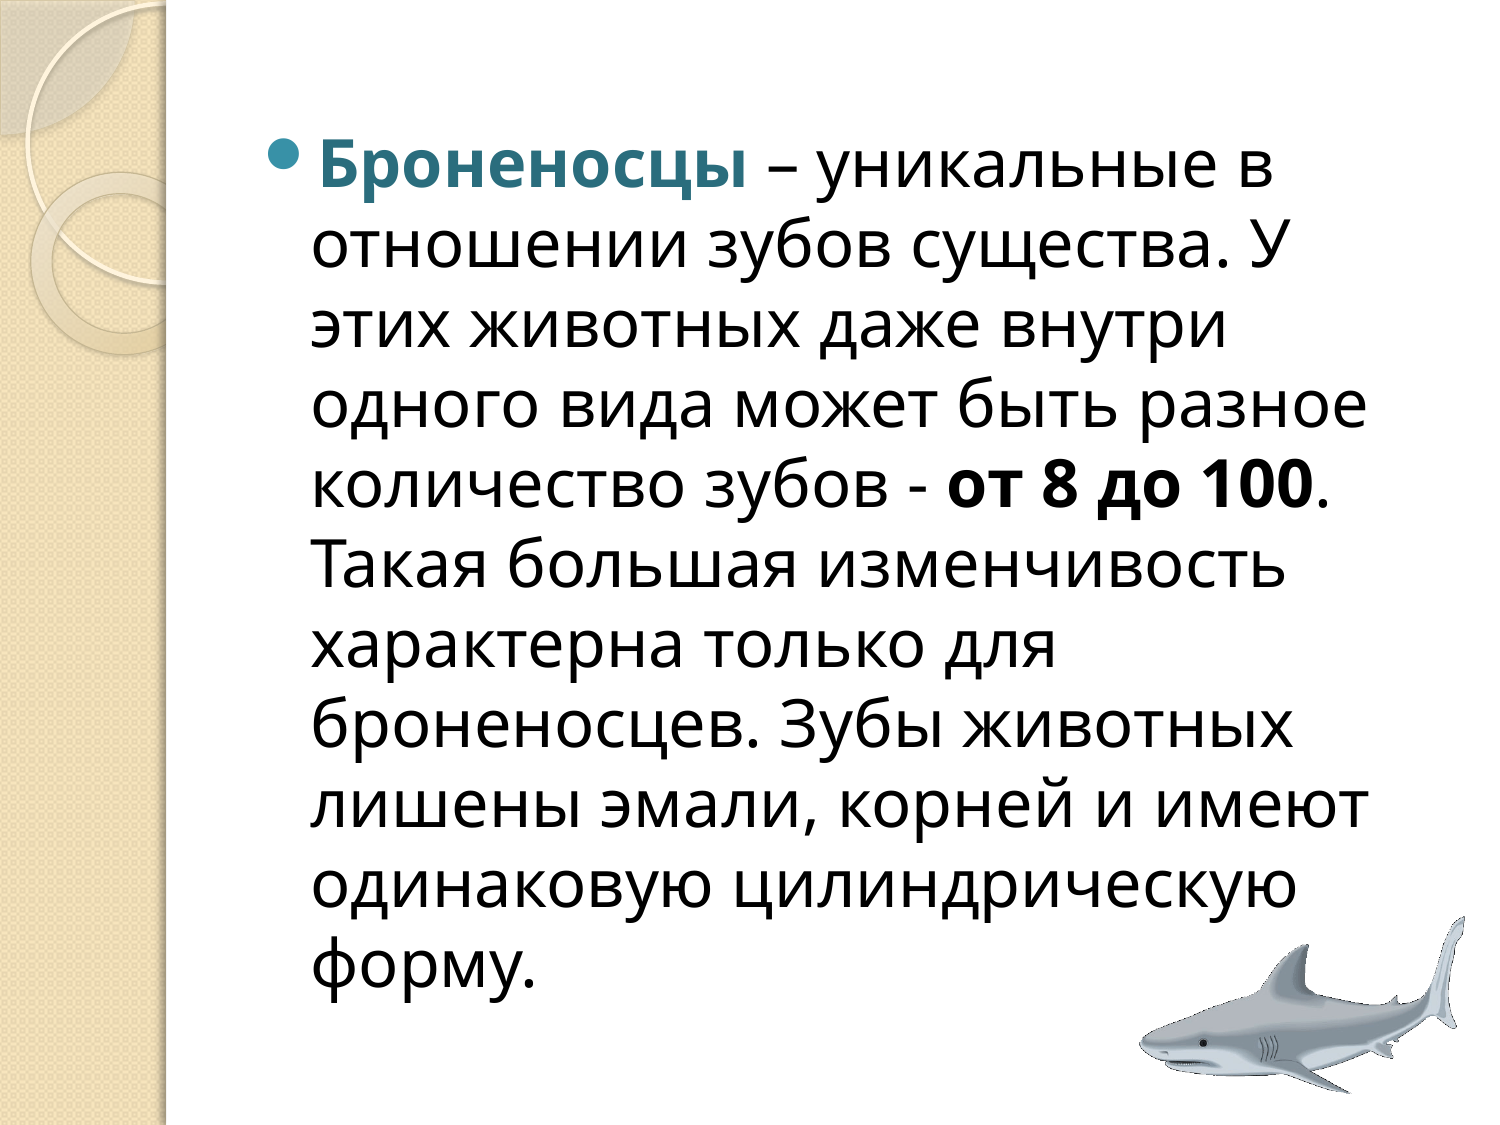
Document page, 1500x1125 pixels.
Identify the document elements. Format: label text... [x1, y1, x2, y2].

list Броненосцы – уникальные в отношении зубов существа. У этих животных даже внутри одного вида может быть разное количество зубов - от 8 до 100. Такая большая изменчивость характерна только для броненосцев. Зубы животных лишены эмали, корней и имеют одинаковую цилиндрическую форму. [235, 113, 1466, 1025]
picture [1139, 916, 1466, 1094]
